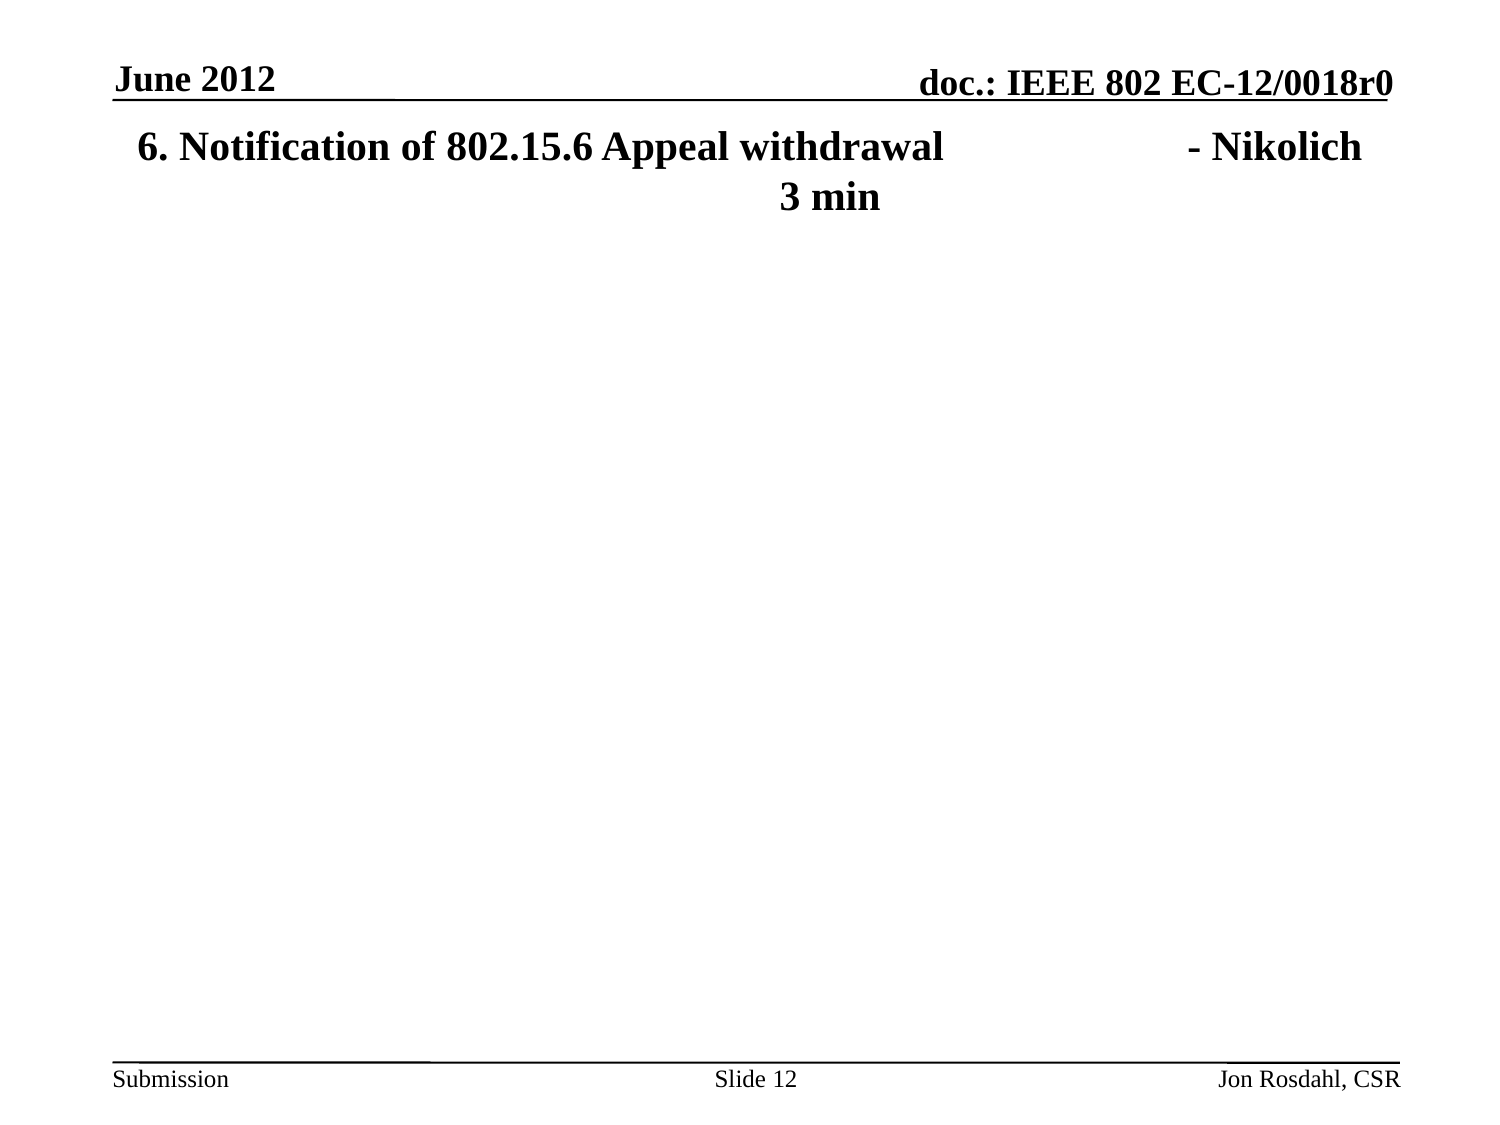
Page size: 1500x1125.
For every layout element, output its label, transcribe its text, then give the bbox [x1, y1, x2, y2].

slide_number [114, 54, 423, 100]
title 6. Notification of 802.15.6 Appeal withdrawal - Nikolich 3 min [112, 112, 1388, 226]
slide_number Slide 12 [712, 1061, 800, 1123]
footer Jon Rosdahl, CSR [878, 1061, 1402, 1093]
